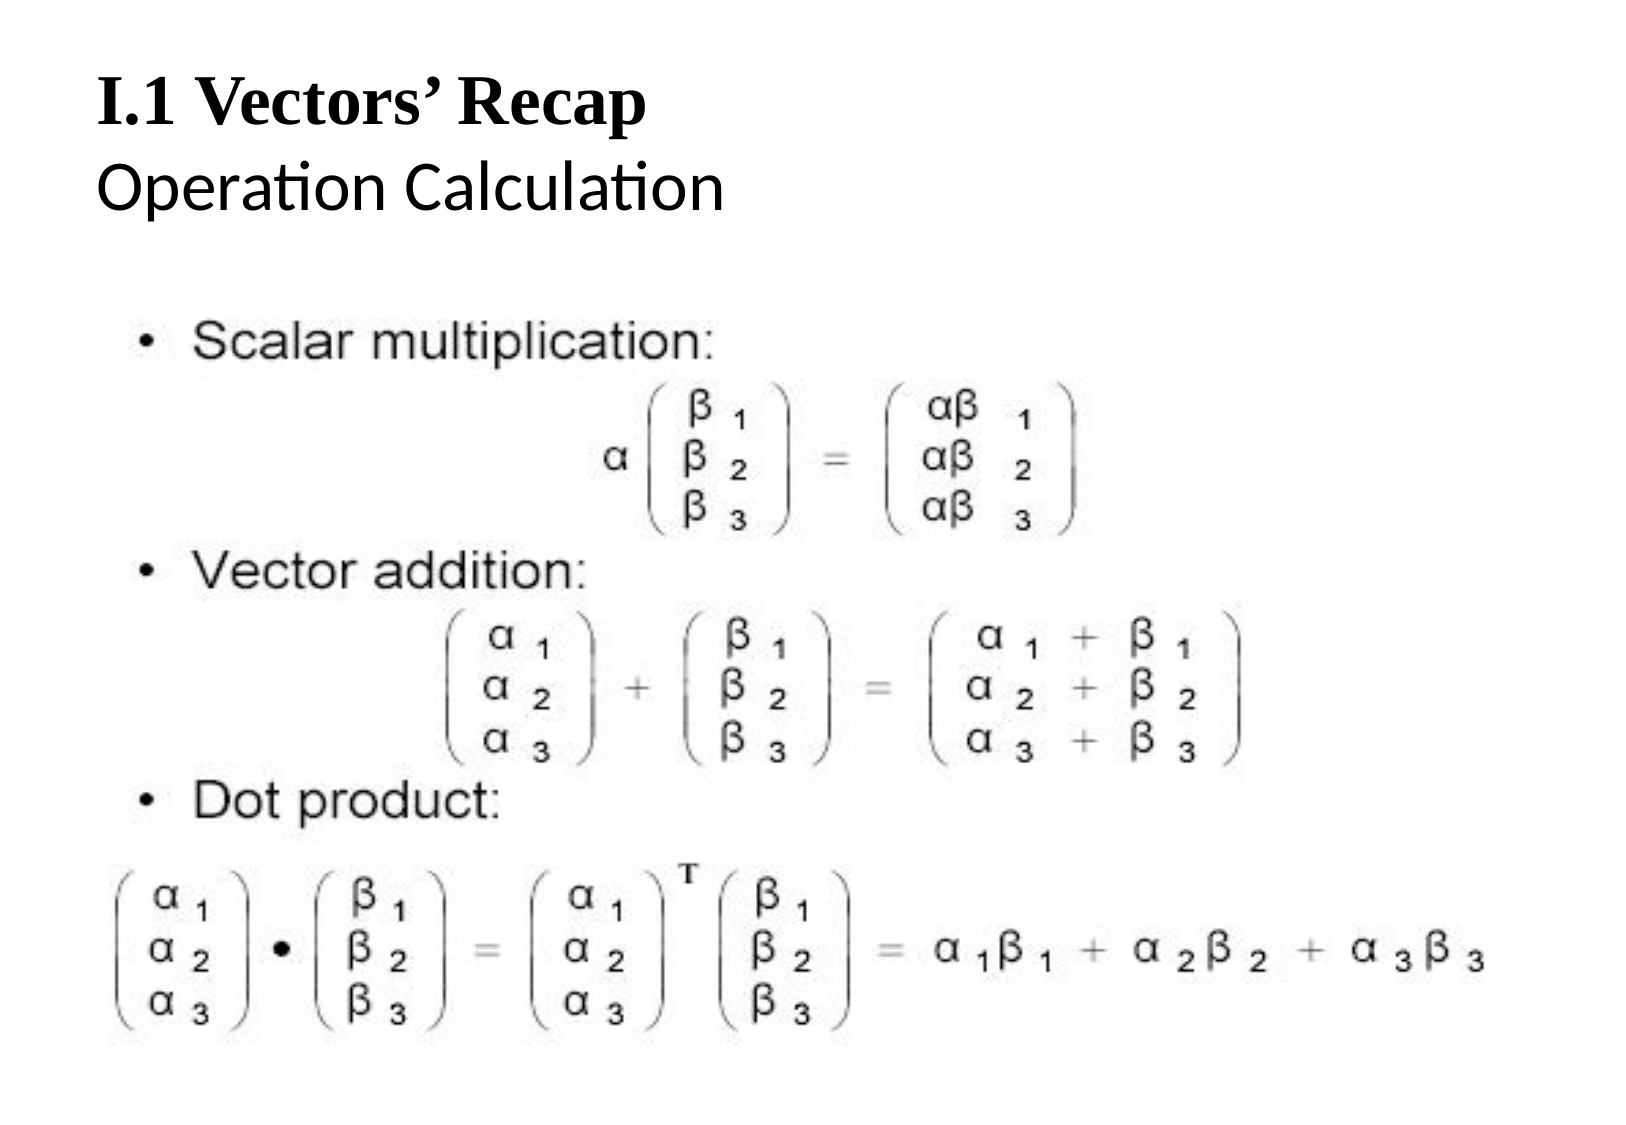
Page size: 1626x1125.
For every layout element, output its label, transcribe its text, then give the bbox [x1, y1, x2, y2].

title I.1 Vectors’ Recap Operation Calculation [81, 45, 1544, 233]
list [107, 299, 1517, 1082]
